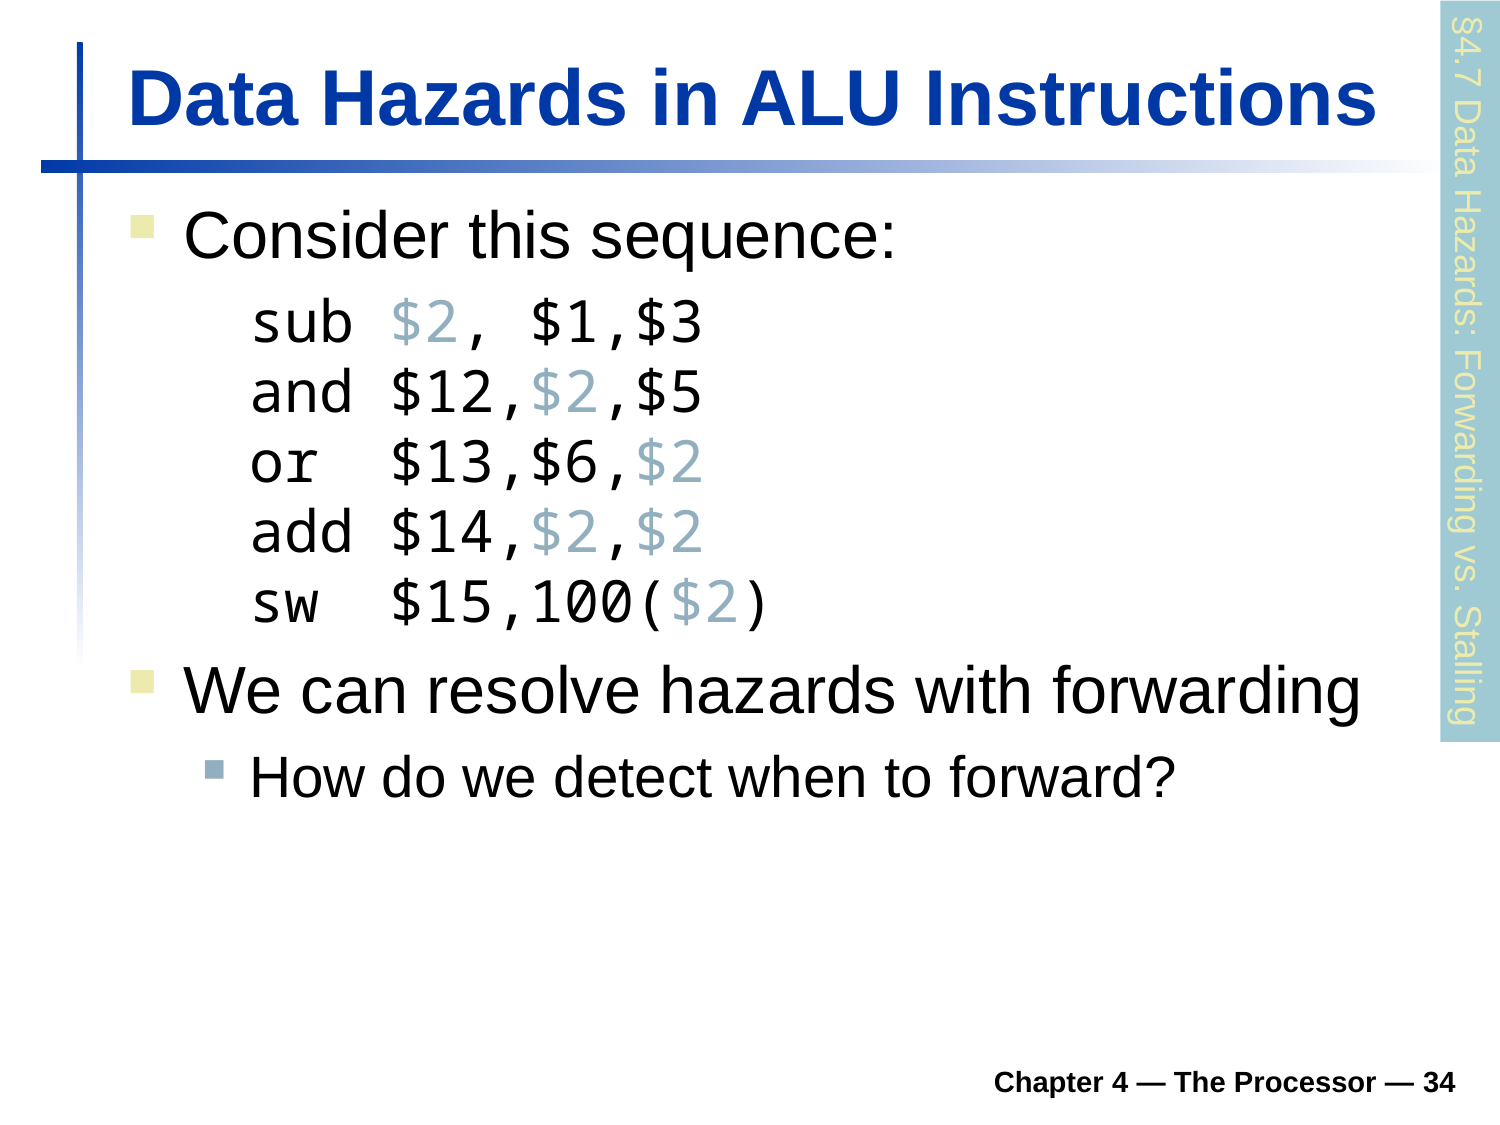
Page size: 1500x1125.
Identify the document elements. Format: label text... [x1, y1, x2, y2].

title Data Hazards in ALU Instructions [111, 38, 1440, 150]
text_box §4.7 Data Hazards: Forwarding vs. Stalling [1440, 0, 1500, 742]
list Consider this sequence: sub $2, $1,$3 and $12,$2,$5 or $13,$6,$2 add $14,$2,$2 sw $15,100($2) We can resolve hazards with forwarding How do we detect when to forward? [111, 184, 1470, 1024]
footer Chapter 4 — The Processor — 34 [277, 1046, 1471, 1106]
